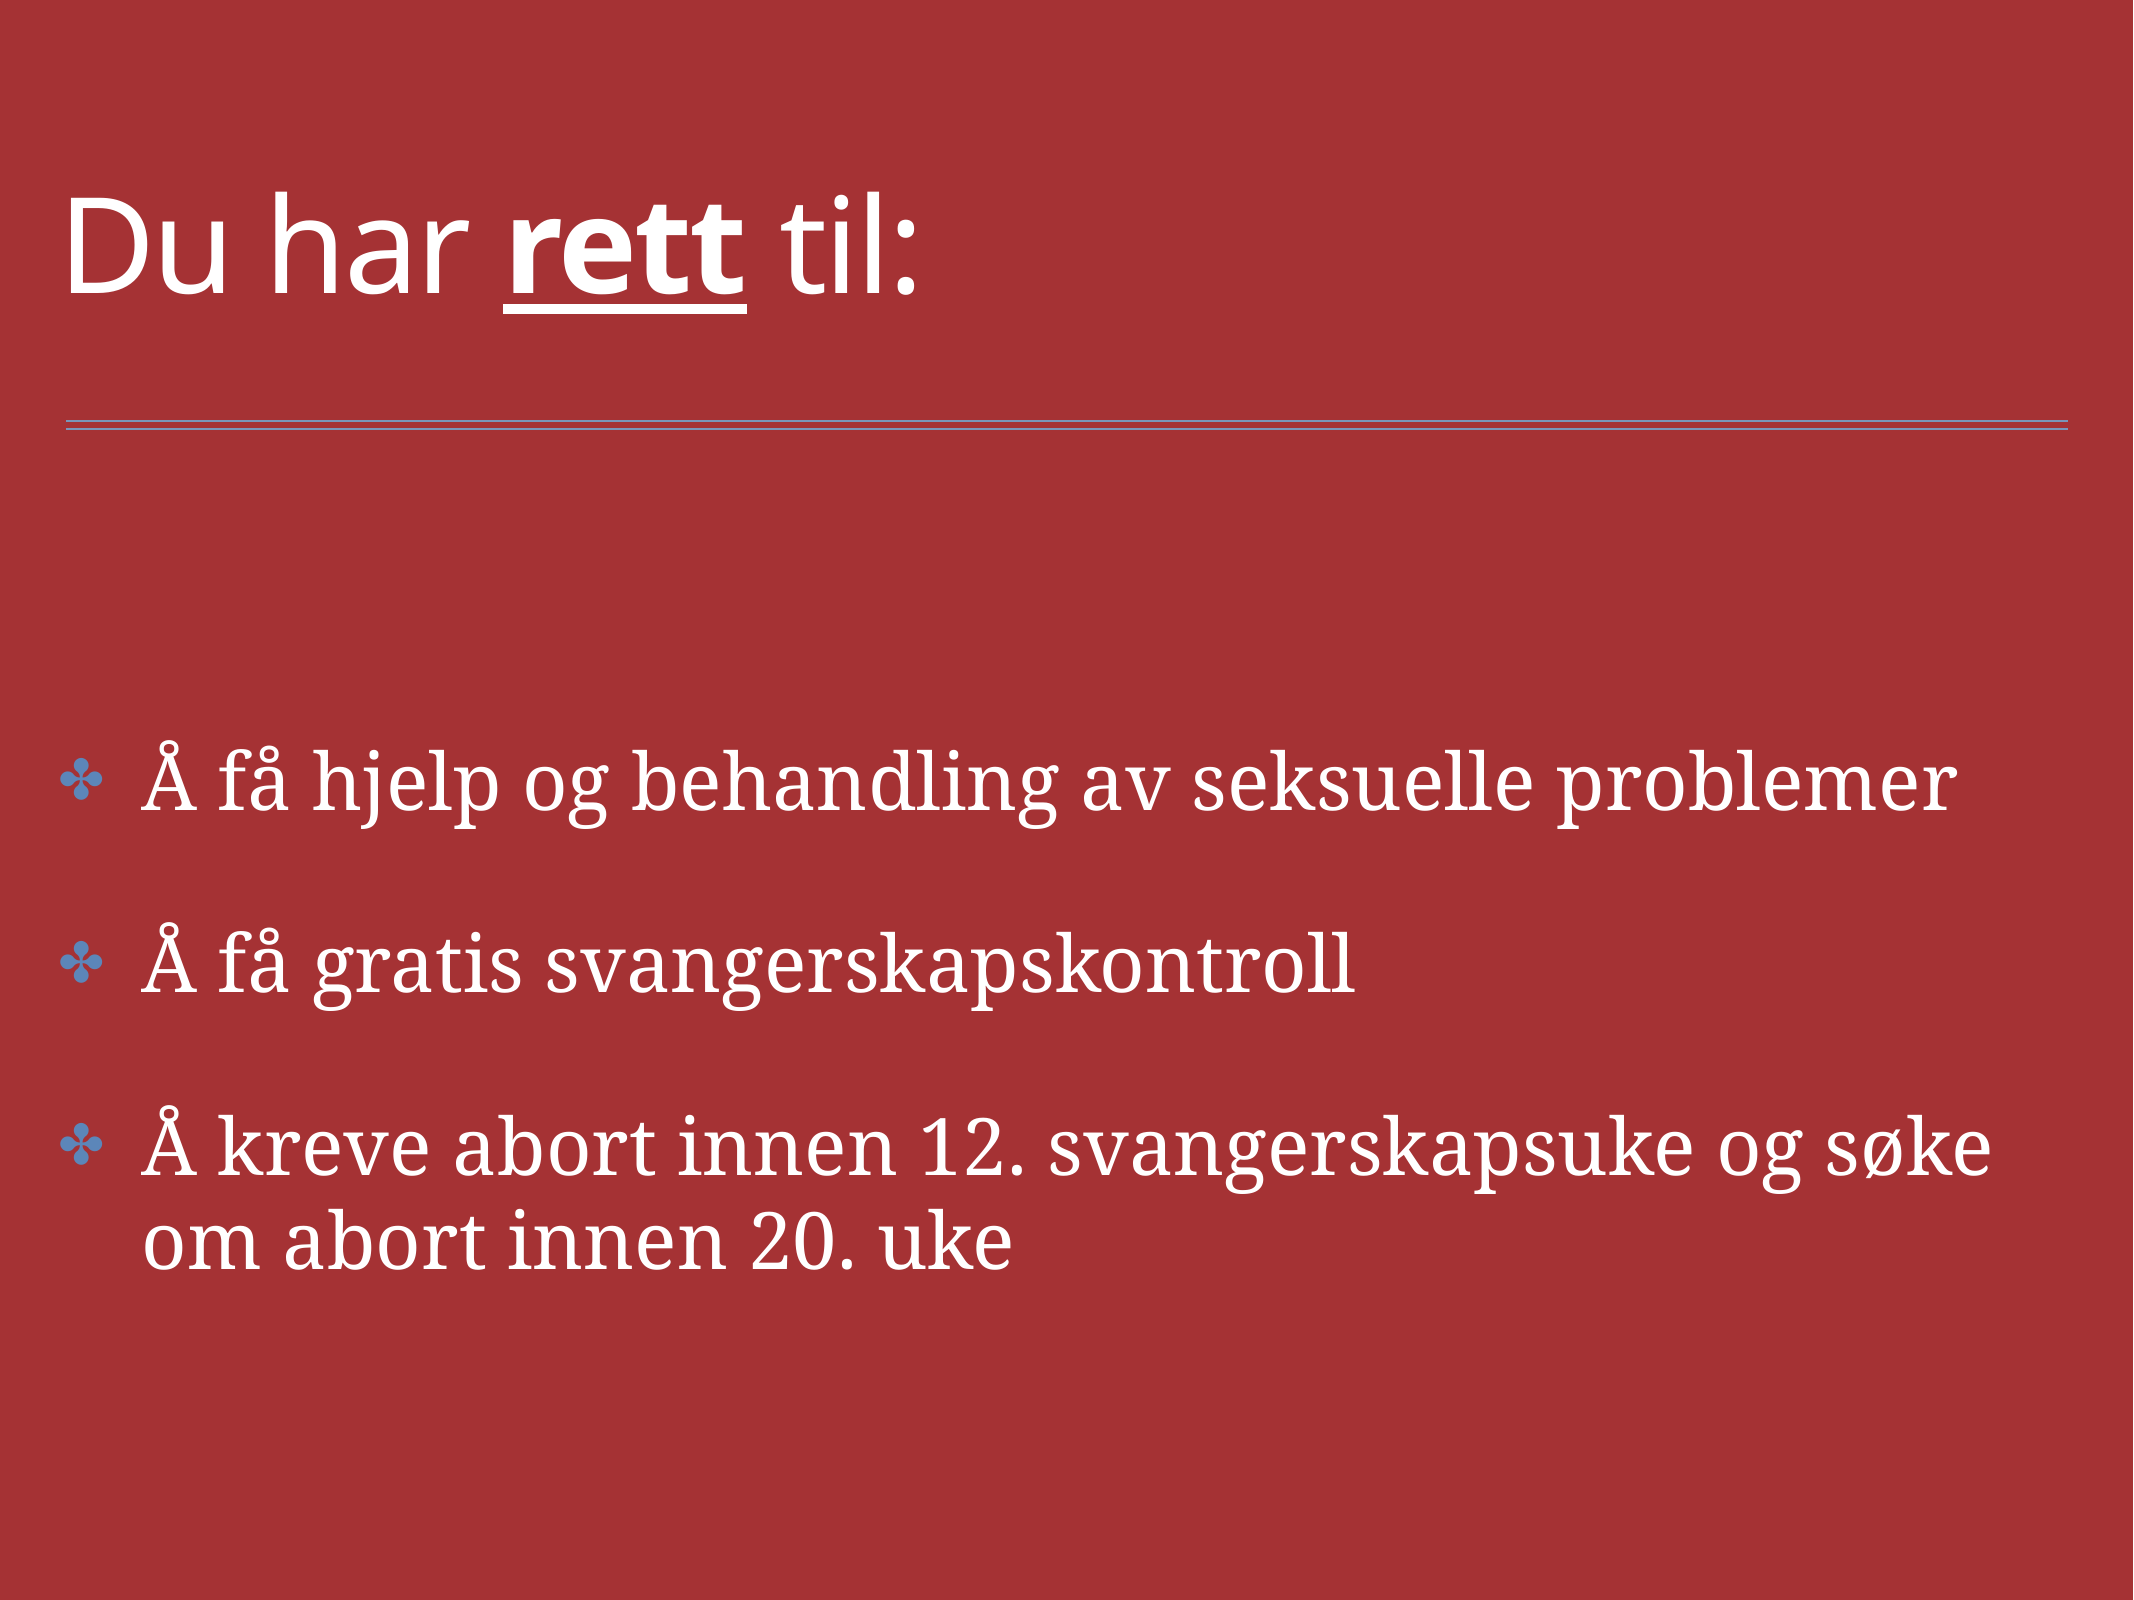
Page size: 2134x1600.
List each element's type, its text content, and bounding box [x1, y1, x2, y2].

list Å få hjelp og behandling av seksuelle problemer Å få gratis svangerskapskontroll Å kreve abort innen 12. svangerskapsuke og søke om abort innen 20. uke [57, 489, 2076, 1528]
title Du har rett til: [57, 72, 2076, 409]
